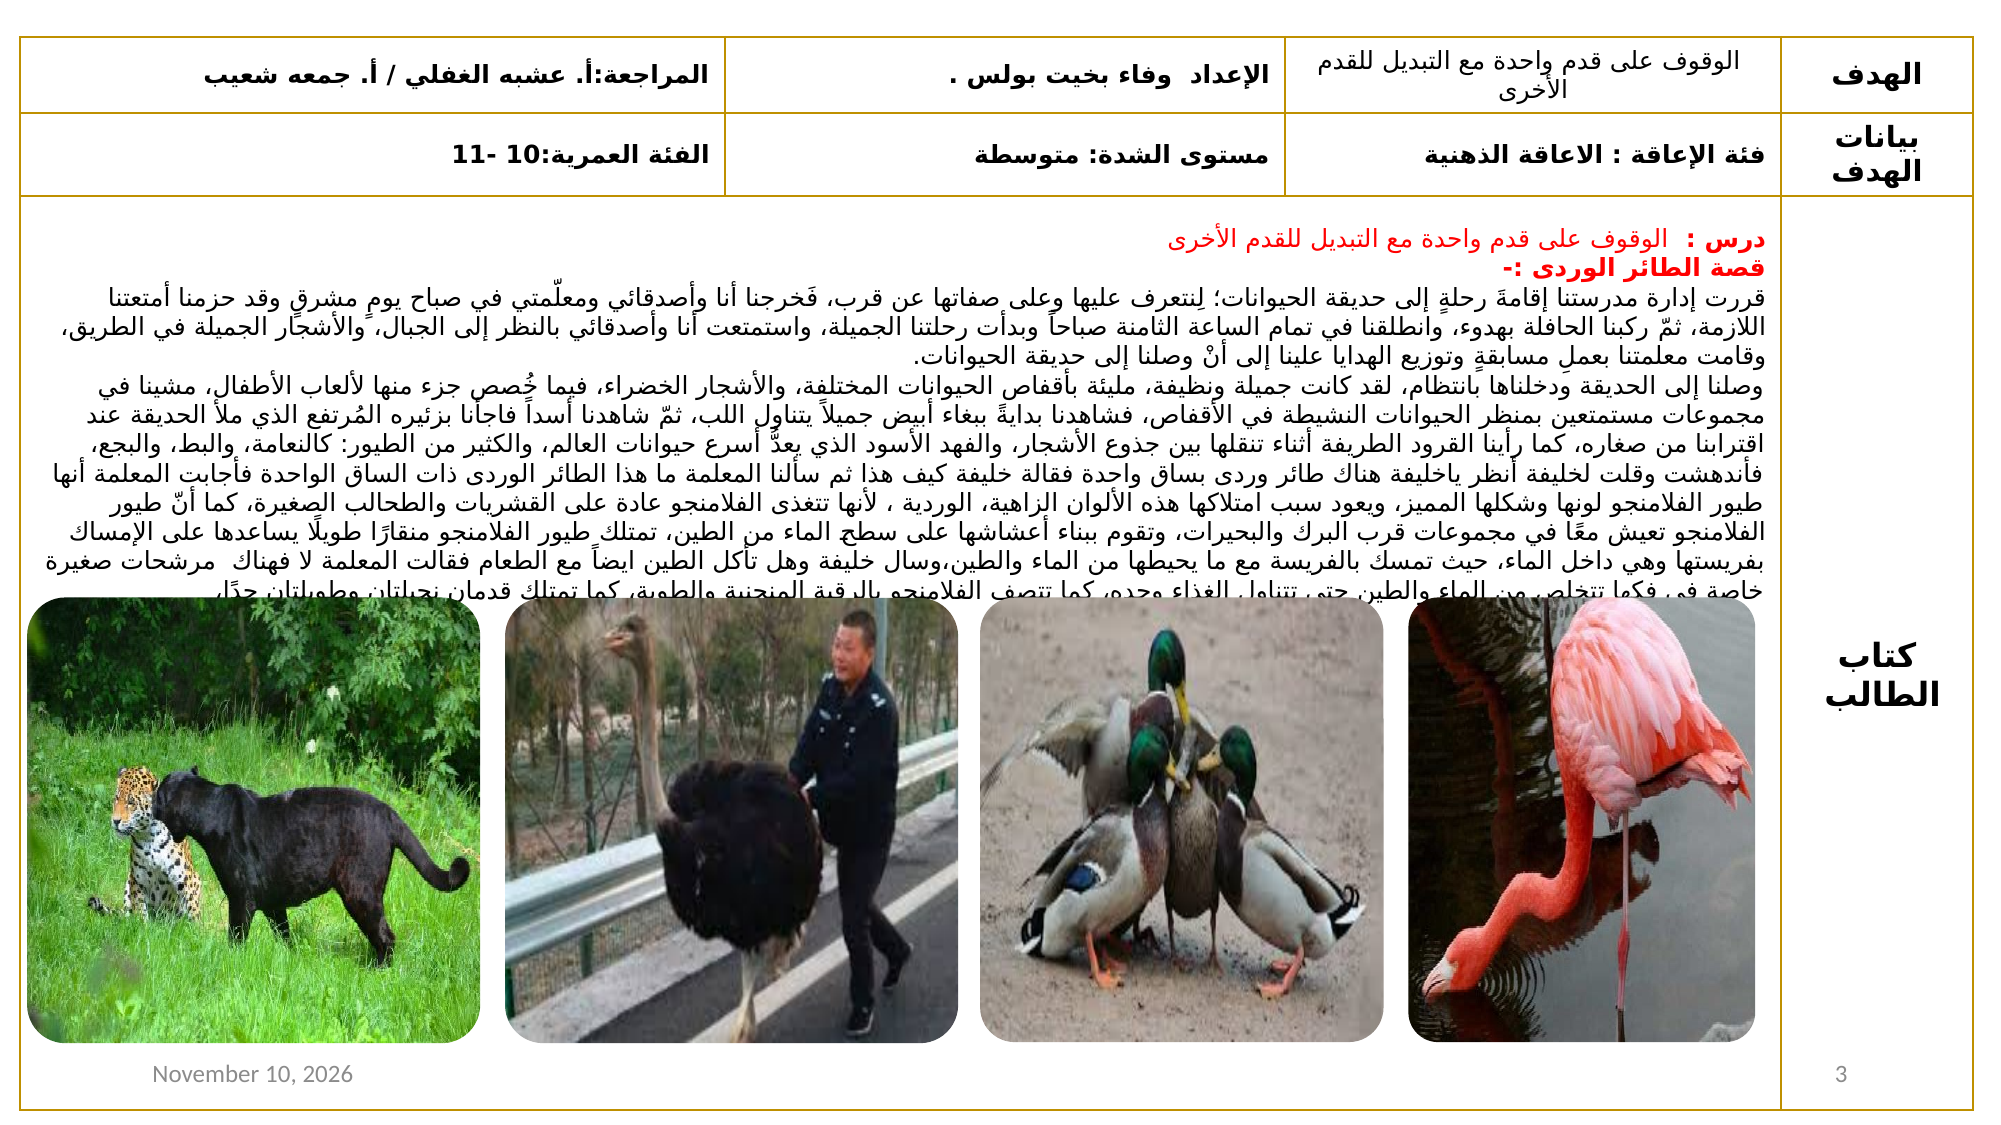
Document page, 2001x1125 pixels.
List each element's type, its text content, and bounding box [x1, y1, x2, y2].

table_header الإعداد وفاء بخيت بولس . [726, 38, 1284, 112]
table_cell مستوى الشدة: متوسطة [726, 114, 1284, 195]
picture [505, 597, 959, 1044]
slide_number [137, 1042, 588, 1103]
table_cell فئة الإعاقة : الاعاقة الذهنية [1286, 114, 1780, 195]
table_header الوقوف على قدم واحدة مع التبديل للقدم الأخرى [1286, 38, 1780, 112]
table_cell بيانات الهدف [1782, 114, 1972, 195]
table_cell كتاب الطالب [1782, 197, 1972, 1109]
table_cell درس : الوقوف على قدم واحدة مع التبديل للقدم الأخرى قصة الطائر الوردى :- قررت إدارة مدرستنا إقامةَ رحلةٍ إلى حديقة الحيوانات؛ لِنتعرف عليها وعلى صفاتها عن قرب، فَخرجنا أنا وأصدقائي ومعلّمتي في صباح يومٍ مشرقٍ وقد حزمنا أمتعتنا اللازمة، ثمّ ركبنا الحافلة بهدوء، وانطلقنا في تمام الساعة الثامنة صباحاً وبدأت رحلتنا الجميلة، واستمتعت أنا وأصدقائي بالنظر إلى الجبال، والأشجار الجميلة في الطريق، وقامت معلمتنا بعملِ مسابقةٍ وتوزيع الهدايا علينا إلى أنْ وصلنا إلى حديقة الحيوانات. وصلنا إلى الحديقة ودخلناها بانتظام، لقد كانت جميلة ونظيفة، مليئة بأقفاص الحيوانات المختلفة، والأشجار الخضراء، فيما خُصص جزء منها لألعاب الأطفال، مشينا في مجموعات مستمتعين بمنظر الحيوانات النشيطة في الأقفاص، فشاهدنا بدايةً ببغاء أبيض جميلاً يتناول اللب، ثمّ شاهدنا أسداً فاجأنا بزئيره المُرتفع الذي ملأ الحديقة عند اقترابنا من صغاره، كما رأينا القرود الطريفة أثناء تنقلها بين جذوع الأشجار، والفهد الأسود الذي يعدُّ أسرع حيوانات العالم، والكثير من الطيور: كالنعامة، والبط، والبجع، فأندهشت وقلت لخليفة أنظر ياخليفة هناك طائر وردى بساق واحدة فقالة خليفة كيف هذا ثم سألنا المعلمة ما هذا الطائر الوردى ذات الساق الواحدة فأجابت المعلمة أنها طيور الفلامنجو لونها وشكلها المميز، ويعود سبب امتلاكها هذه الألوان الزاهية، الوردية ، لأنها تتغذى الفلامنجو عادة على القشريات والطحالب الصغيرة، كما أنّ طيور الفلامنجو تعيش معًا في مجموعات قرب البرك والبحيرات، وتقوم ببناء أعشاشها على سطح الماء من الطين، تمتلك طيور الفلامنجو منقارًا طويلًا يساعدها على الإمساك بفريستها وهي داخل الماء، حيث تمسك بالفريسة مع ما يحيطها من الماء والطين،وسال خليفة وهل تأكل الطين ايضاً مع الطعام فقالت المعلمة لا فهناك مرشحات صغيرة خاصة في فكها تتخلص من الماء والطين حتى تتناول الغذاء وحده، كما تتصف الفلامنجو بالرقبة المنحنية والطوية، كما تمتلك قدمان نحيلتان وطويلتان جدًا، [21, 197, 1780, 1109]
table_cell الفئة العمرية:10 -11 [21, 114, 724, 195]
picture [980, 597, 1384, 1043]
table_header المراجعة:أ. عشبه الغفلي / أ. جمعه شعيب [21, 38, 724, 112]
table_header الهدف [1782, 38, 1972, 112]
slide_number 3 [1412, 1042, 1863, 1103]
picture [1408, 597, 1756, 1043]
picture [27, 597, 481, 1044]
